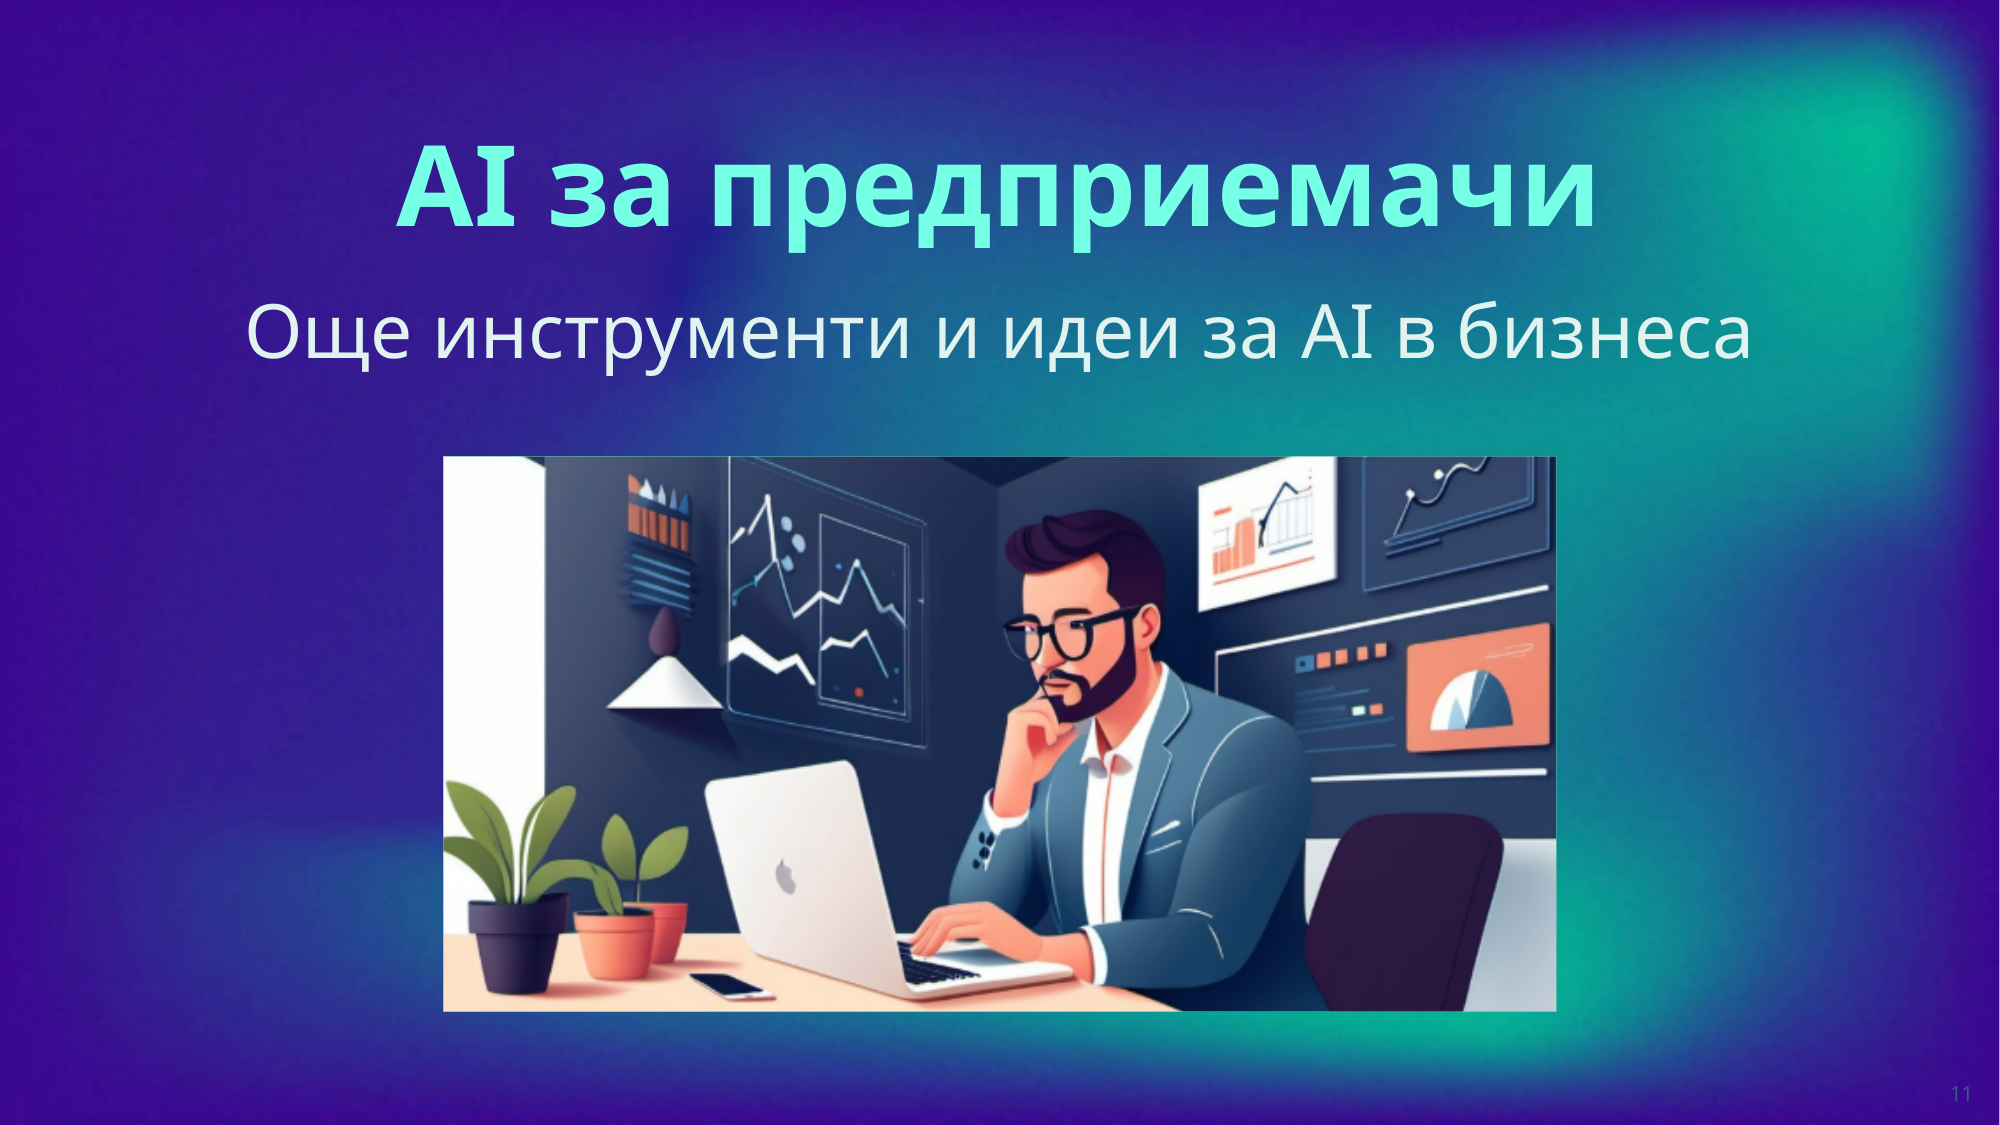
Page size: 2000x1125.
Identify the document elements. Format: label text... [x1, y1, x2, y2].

list Още инструменти и идеи за AI в бизнеса [100, 266, 1899, 387]
picture [0, 0, 2000, 1125]
slide_number 11 [1927, 1067, 1989, 1117]
title AI за предприемачи [100, 113, 1899, 242]
